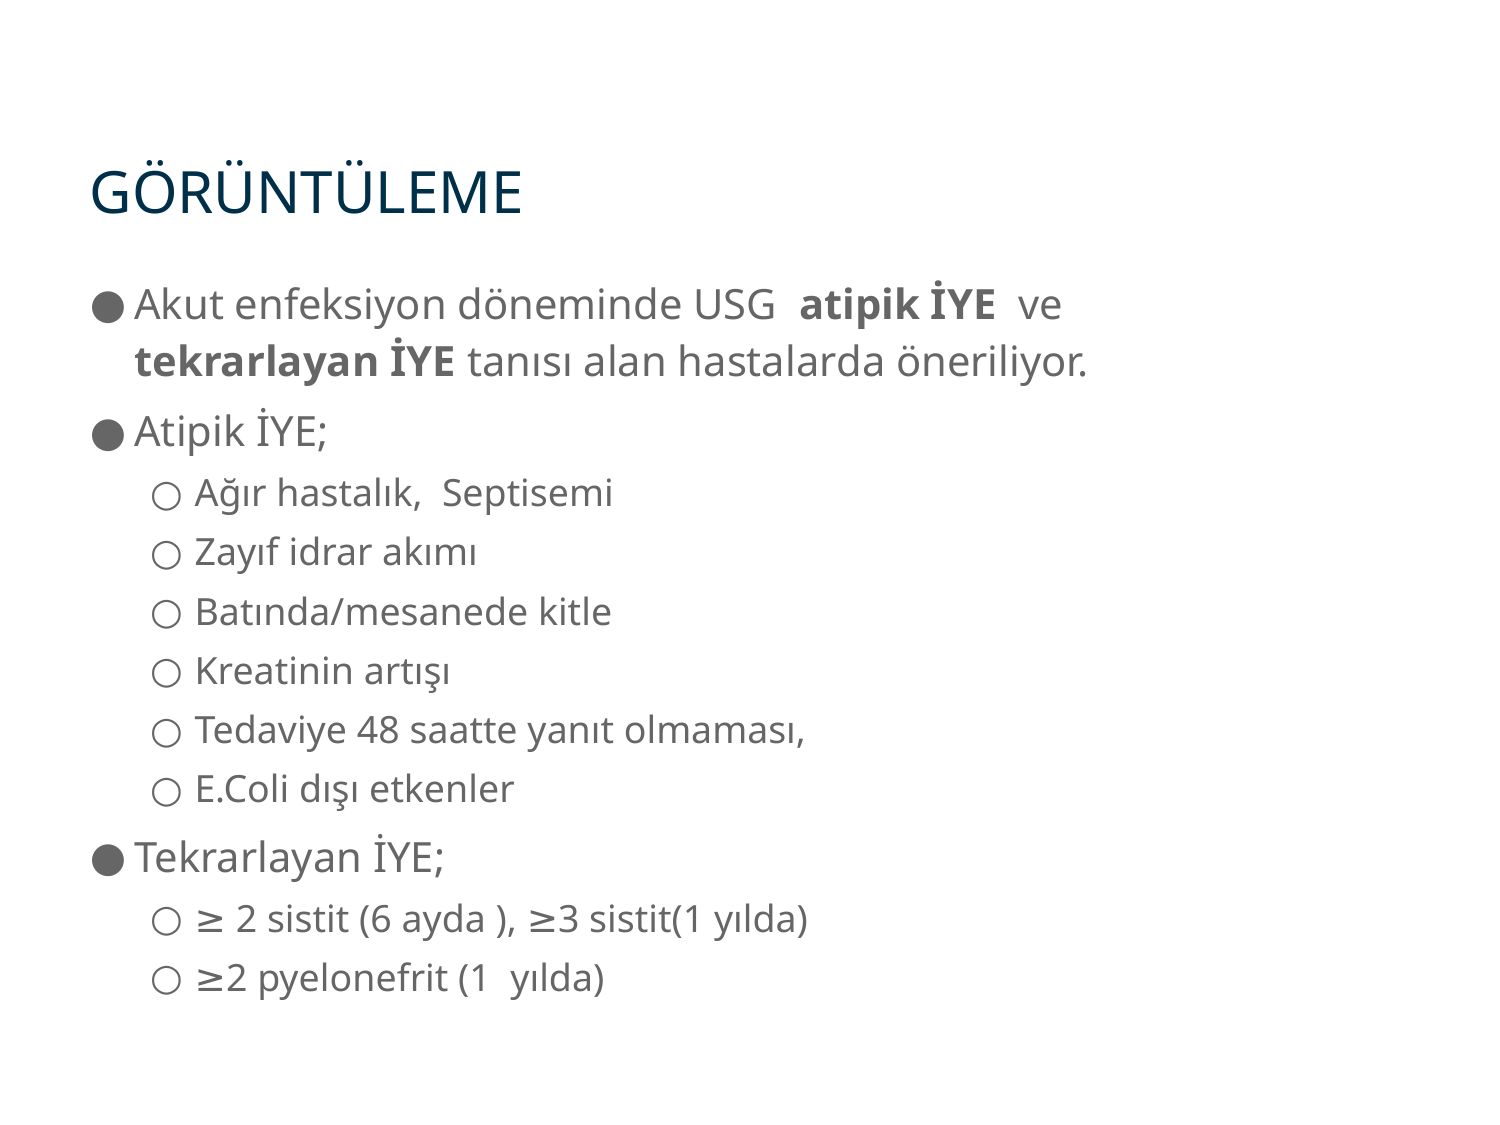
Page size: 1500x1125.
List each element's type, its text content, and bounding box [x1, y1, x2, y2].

text_box GÖRÜNTÜLEME [74, 45, 1300, 233]
text_box Akut enfeksiyon döneminde USG atipik İYE ve tekrarlayan İYE tanısı alan hastalarda öneriliyor. Atipik İYE; Ağır hastalık, Septisemi Zayıf idrar akımı Batında/mesanede kitle Kreatinin artışı Tedaviye 48 saatte yanıt olmaması, E.Coli dışı etkenler Tekrarlayan İYE; ≥ 2 sistit (6 ayda ), ≥3 sistit(1 yılda) ≥2 pyelonefrit (1 yılda) [74, 262, 1300, 1013]
